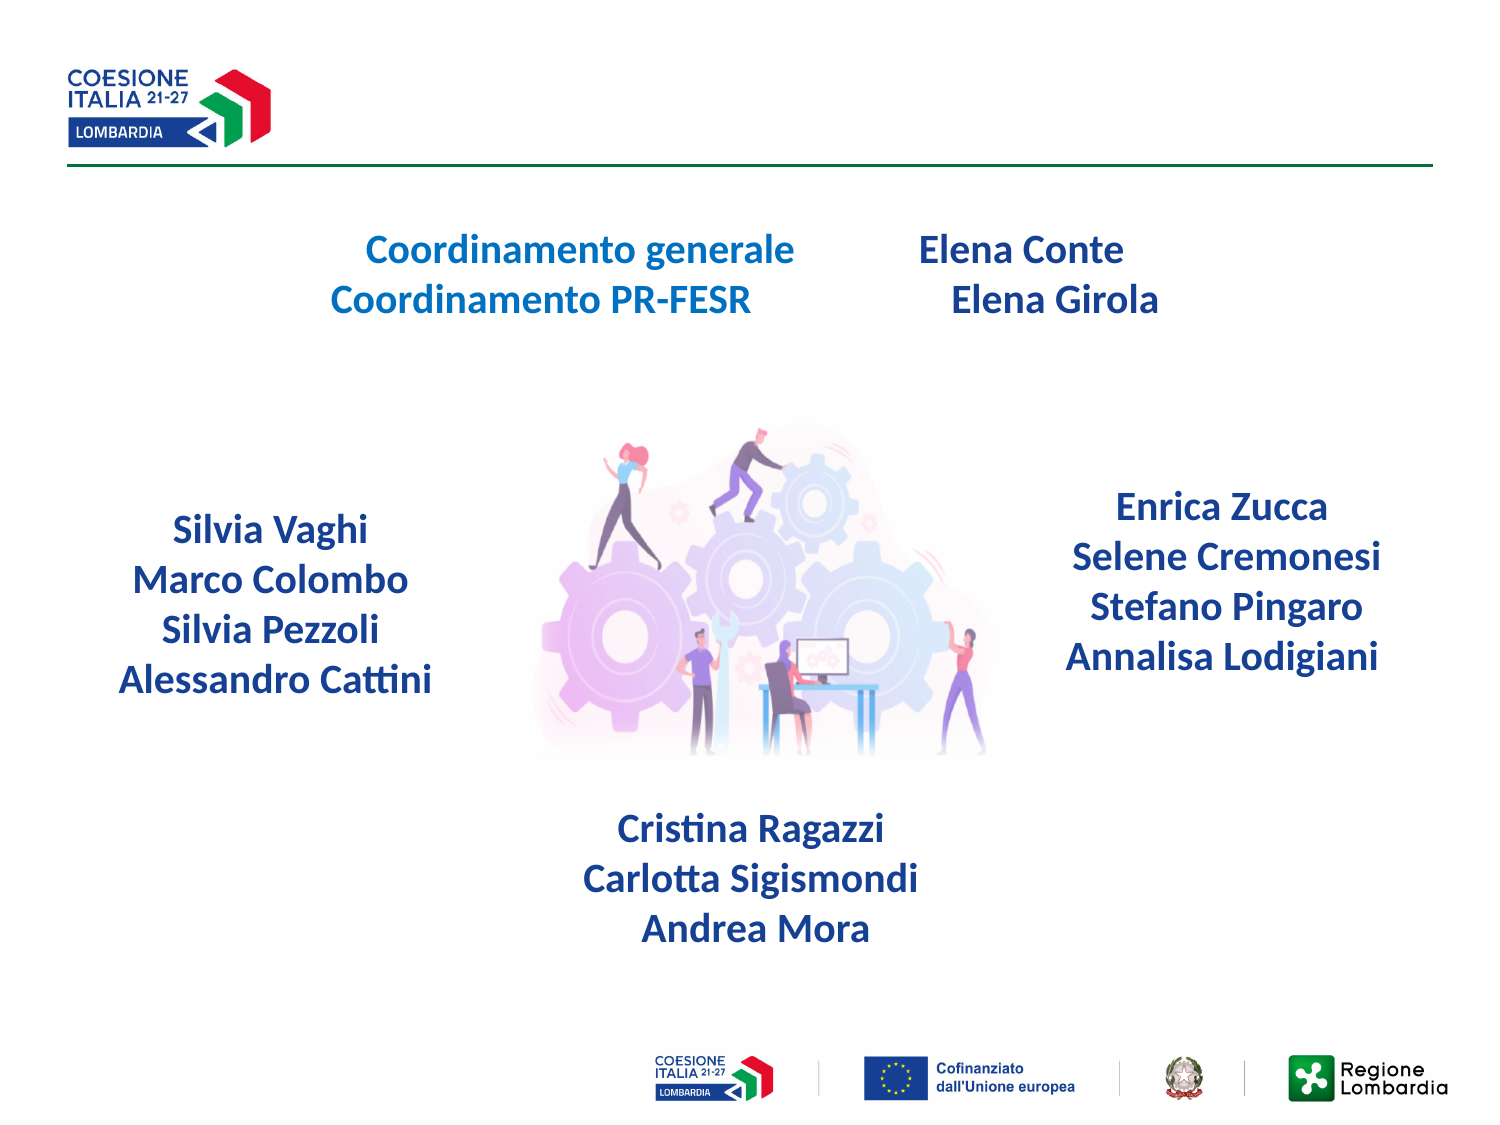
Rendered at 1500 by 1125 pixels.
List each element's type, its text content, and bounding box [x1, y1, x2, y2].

picture [646, 1045, 1453, 1107]
picture [52, 51, 288, 166]
text_box [1043, 468, 1402, 690]
text_box Silvia Vaghi Marco Colombo Silvia Pezzoli Alessandro Cattini [100, 538, 443, 717]
text_box Cristina Ragazzi Carlotta Sigismondi Andrea Mora [566, 782, 946, 971]
text_box Selezione progetti [557, 773, 954, 979]
text_box Criteri  DGR Decreto/Bando Supporto nella definizione dei contenuti di sostenibilità [92, 530, 451, 726]
text_box Enrica Zucca Selene Cremonesi Stefano Pingaro Annalisa Lodigiani [1051, 476, 1394, 682]
text_box Coordinamento generale Elena Conte Coordinamento PR-FESR Elena Girola [144, 250, 1349, 295]
picture [512, 395, 1018, 767]
text_box Costruzione iniziative [136, 242, 1357, 304]
